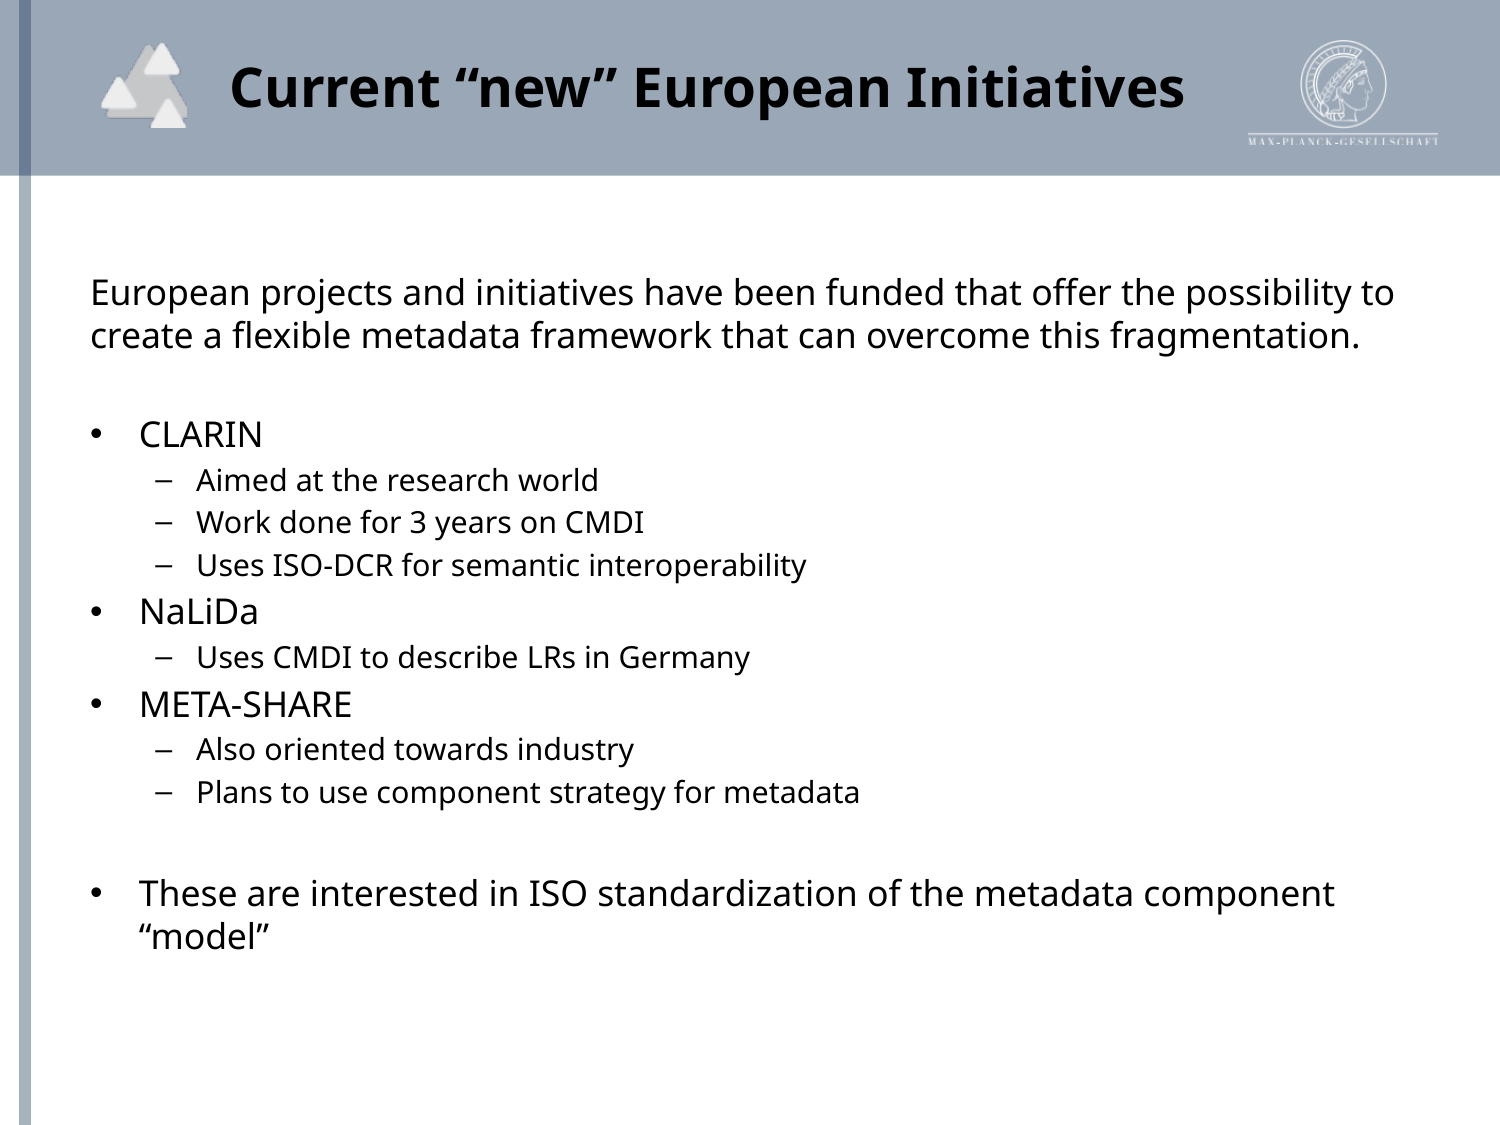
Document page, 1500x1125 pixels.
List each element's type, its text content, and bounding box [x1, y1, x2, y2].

title Current “new” European Initiatives [214, 44, 1267, 127]
list European projects and initiatives have been funded that offer the possibility to create a flexible metadata framework that can overcome this fragmentation. CLARIN Aimed at the research world Work done for 3 years on CMDI Uses ISO-DCR for semantic interoperability NaLiDa Uses CMDI to describe LRs in Germany META-SHARE Also oriented towards industry Plans to use component strategy for metadata These are interested in ISO standardization of the metadata component “model” [74, 262, 1426, 1006]
